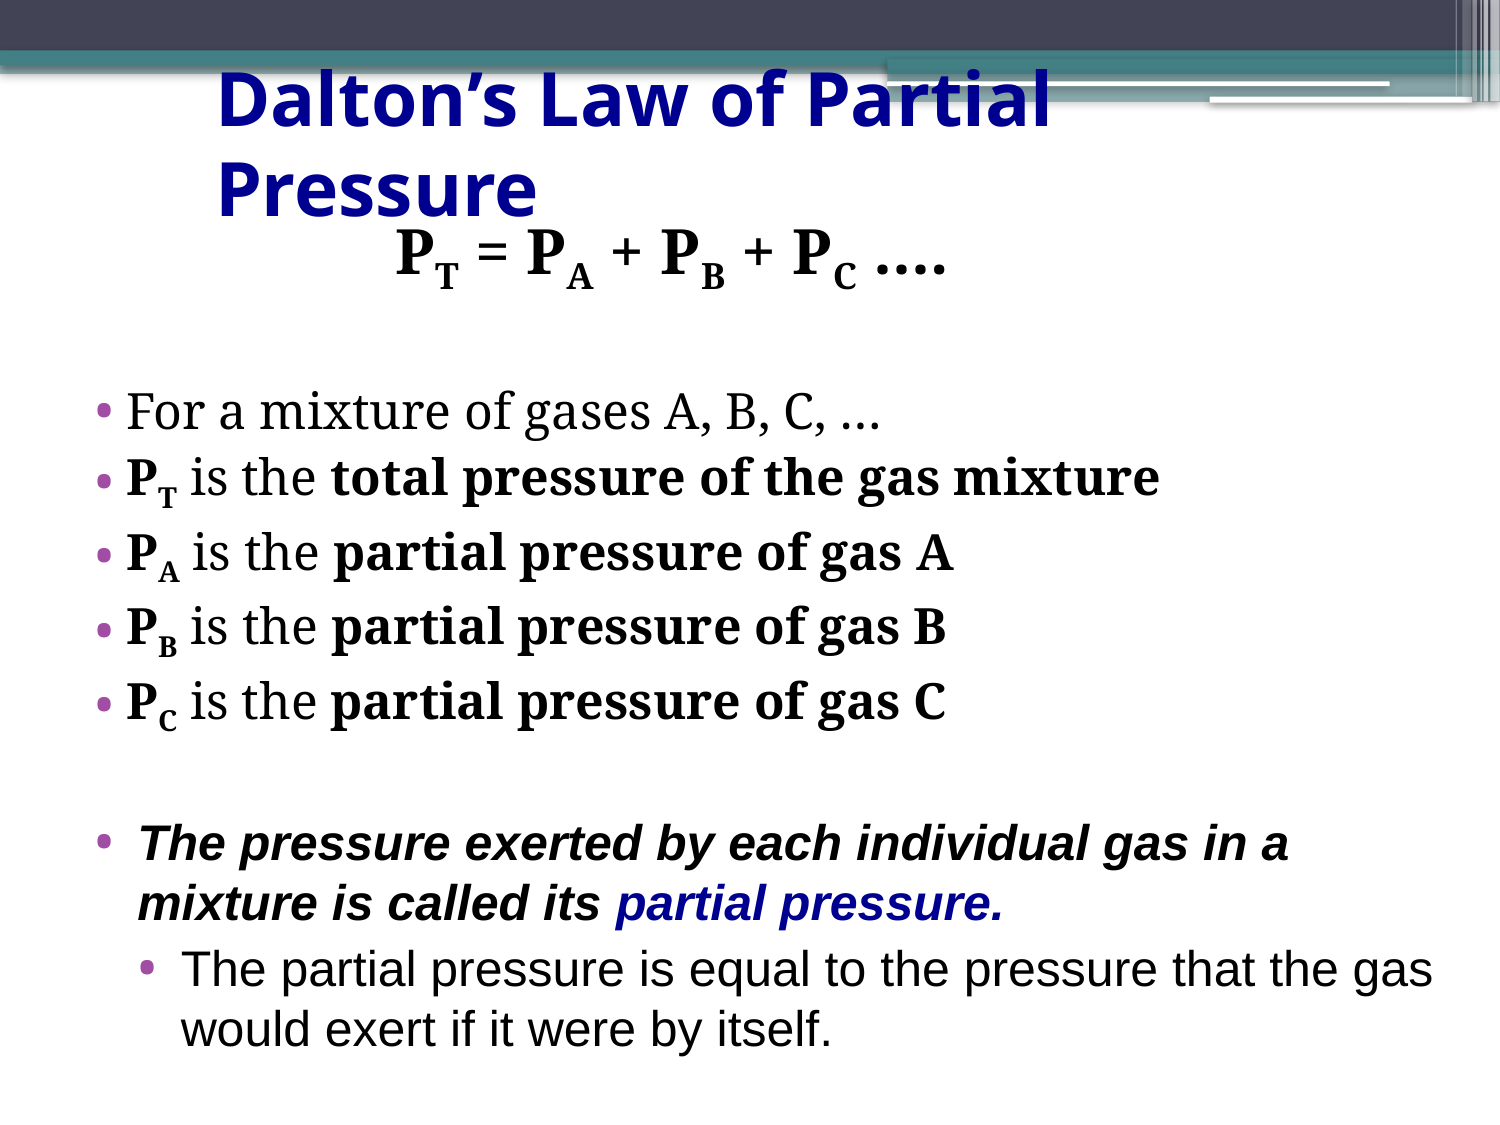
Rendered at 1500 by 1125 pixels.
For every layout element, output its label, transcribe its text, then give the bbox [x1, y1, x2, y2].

title Dalton’s Law of Partial Pressure [200, 99, 1363, 184]
list PT = PA + PB + PC …. For a mixture of gases A, B, C, … PT is the total pressure of the gas mixture PA is the partial pressure of gas A PB is the partial pressure of gas B PC is the partial pressure of gas C The pressure exerted by each individual gas in a mixture is called its partial pressure. The partial pressure is equal to the pressure that the gas would exert if it were by itself. [62, 200, 1450, 1025]
